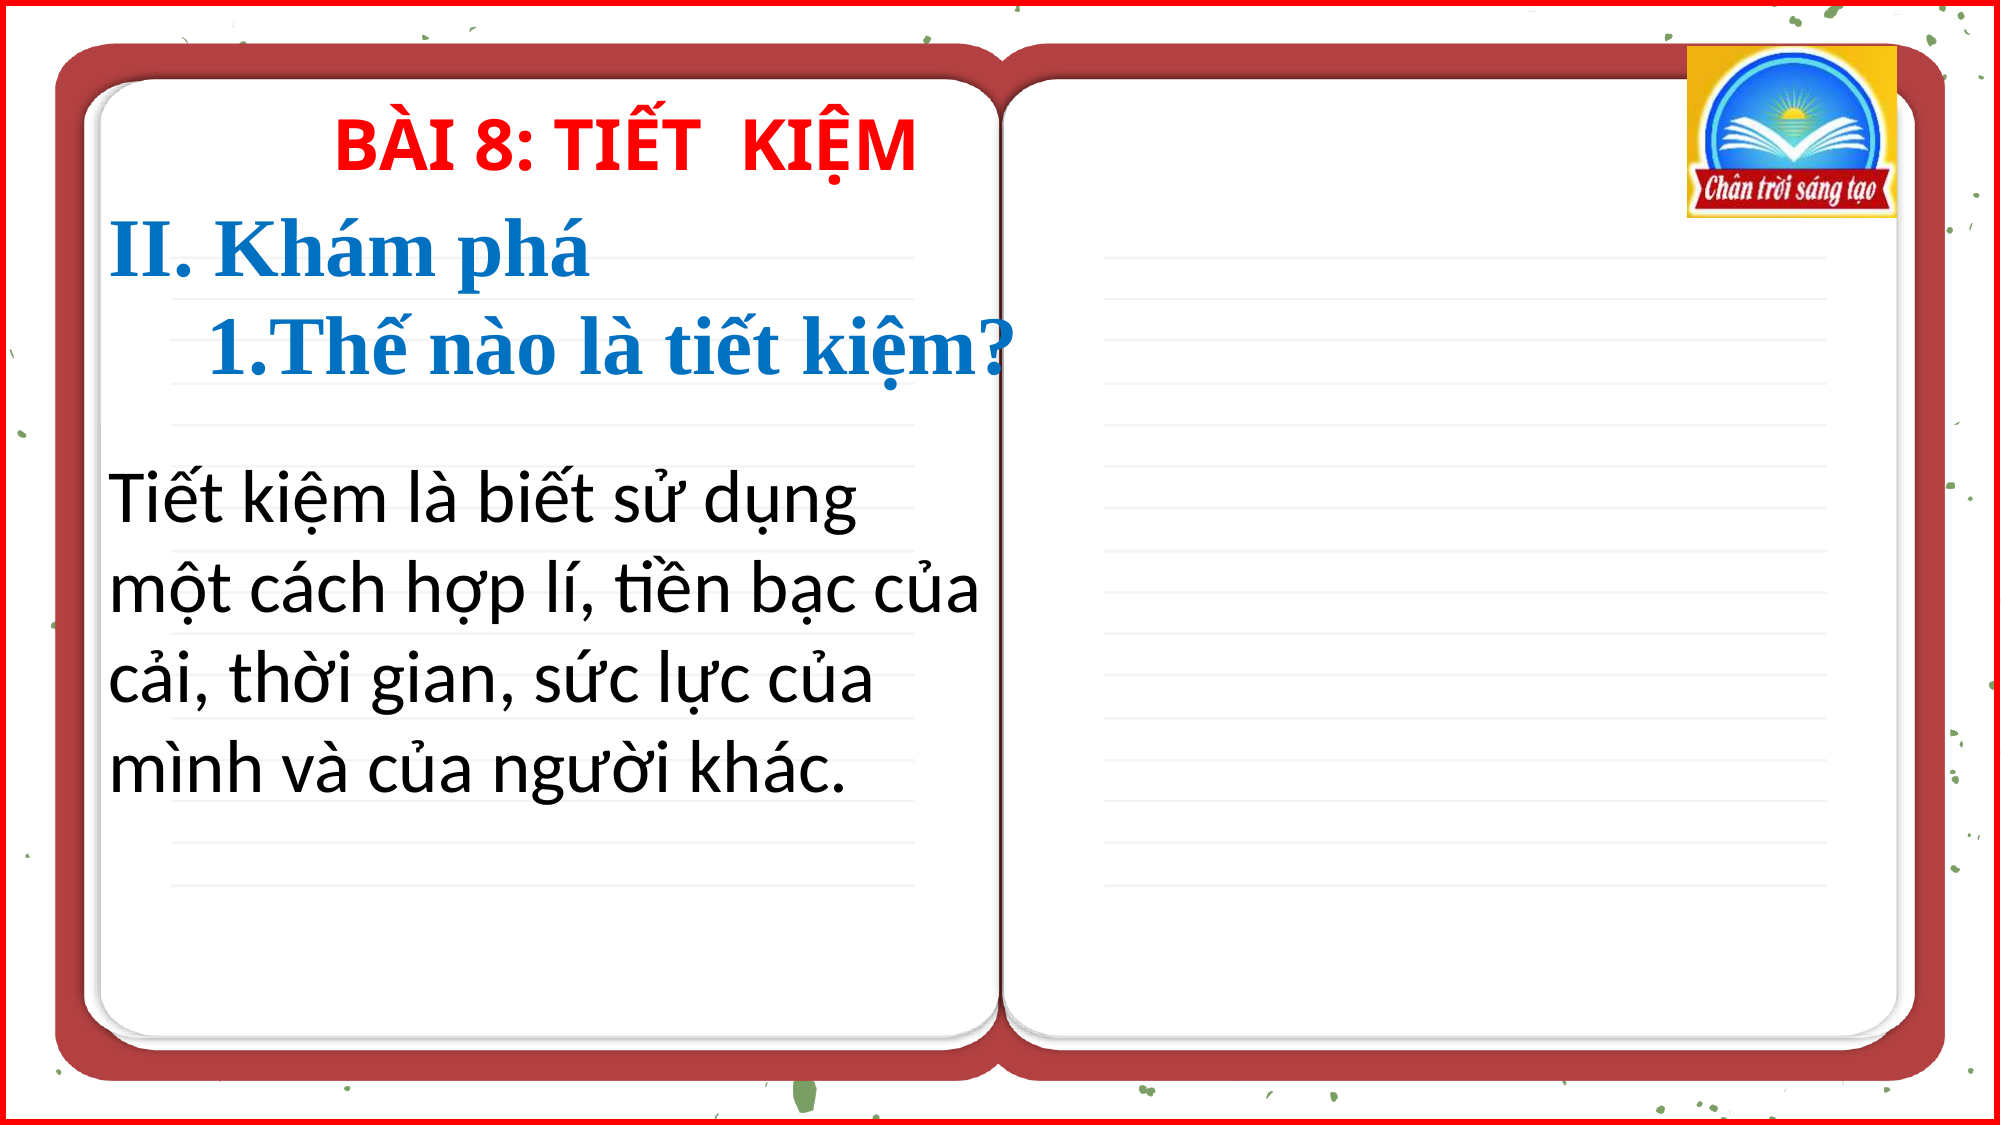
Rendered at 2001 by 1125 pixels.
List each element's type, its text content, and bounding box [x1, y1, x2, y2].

text_box 1.Thế nào là tiết kiệm? [109, 283, 1066, 399]
text_box [0, 0, 2000, 1125]
picture [1687, 46, 1897, 218]
